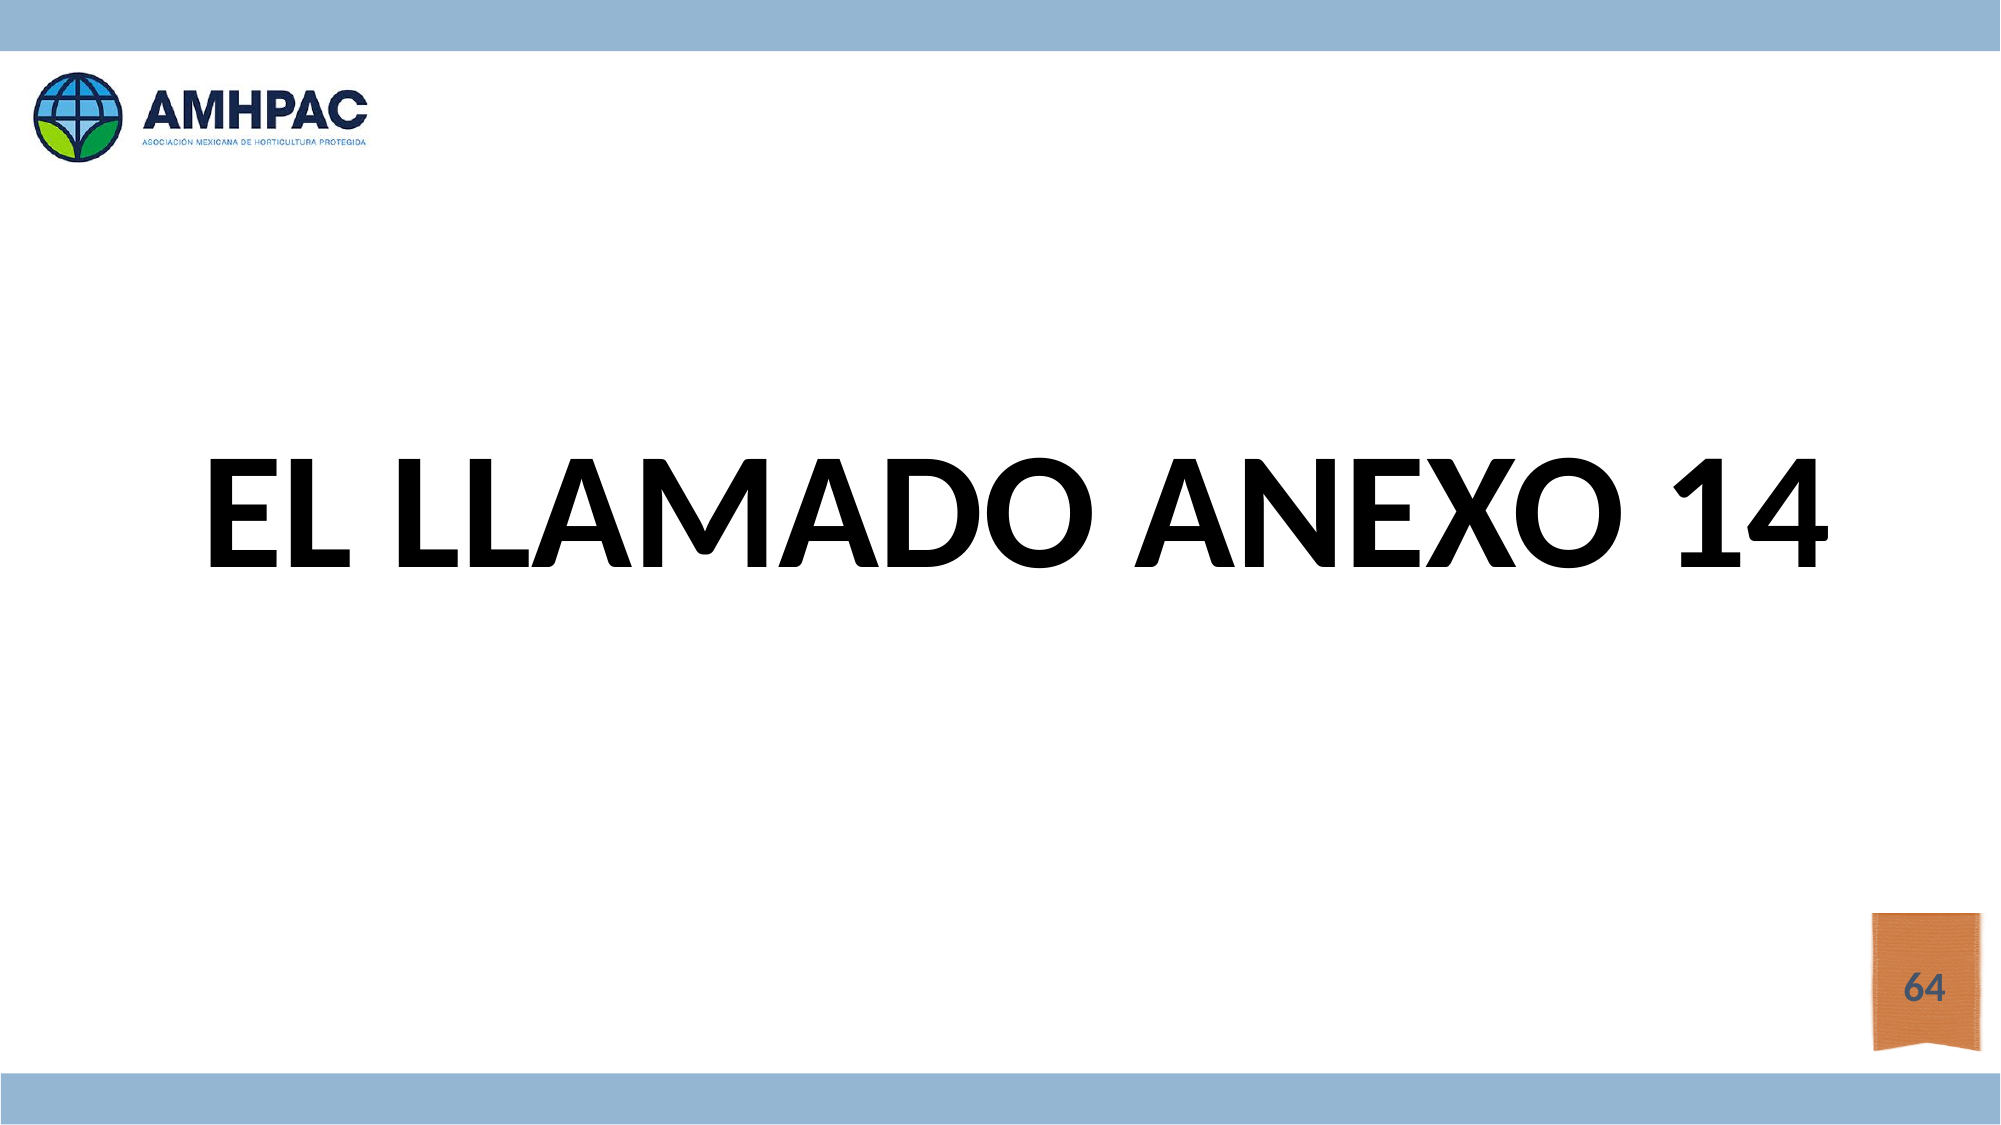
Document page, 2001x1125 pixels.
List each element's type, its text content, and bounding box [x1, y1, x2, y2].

text_box 64 [1510, 952, 1961, 1013]
picture [29, 71, 375, 163]
text_box EL LLAMADO ANEXO 14 [157, 393, 1877, 608]
